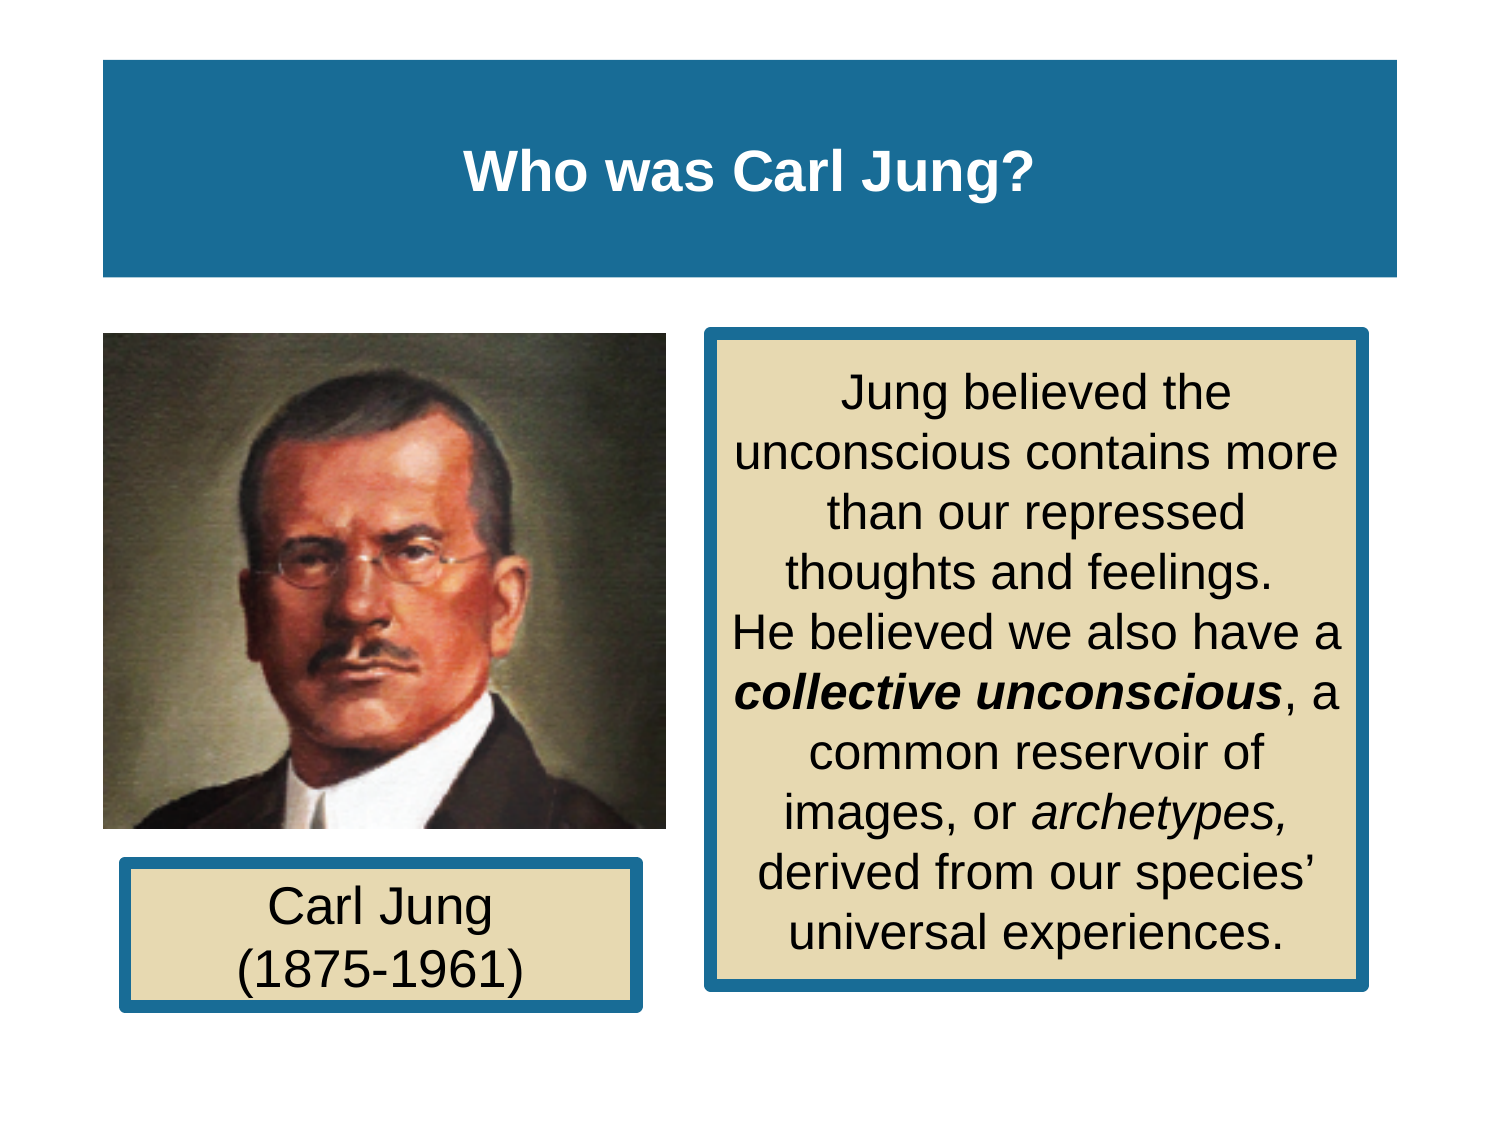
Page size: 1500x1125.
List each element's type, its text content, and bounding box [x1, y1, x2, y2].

picture [103, 333, 666, 829]
list Jung believed the unconscious contains more than our repressed thoughts and feelings. He believed we also have a collective unconscious, a common reservoir of images, or archetypes, derived from our species’ universal experiences. [704, 327, 1369, 992]
title Who was Carl Jung? [103, 59, 1397, 278]
list Carl Jung (1875-1961) [119, 857, 643, 1013]
